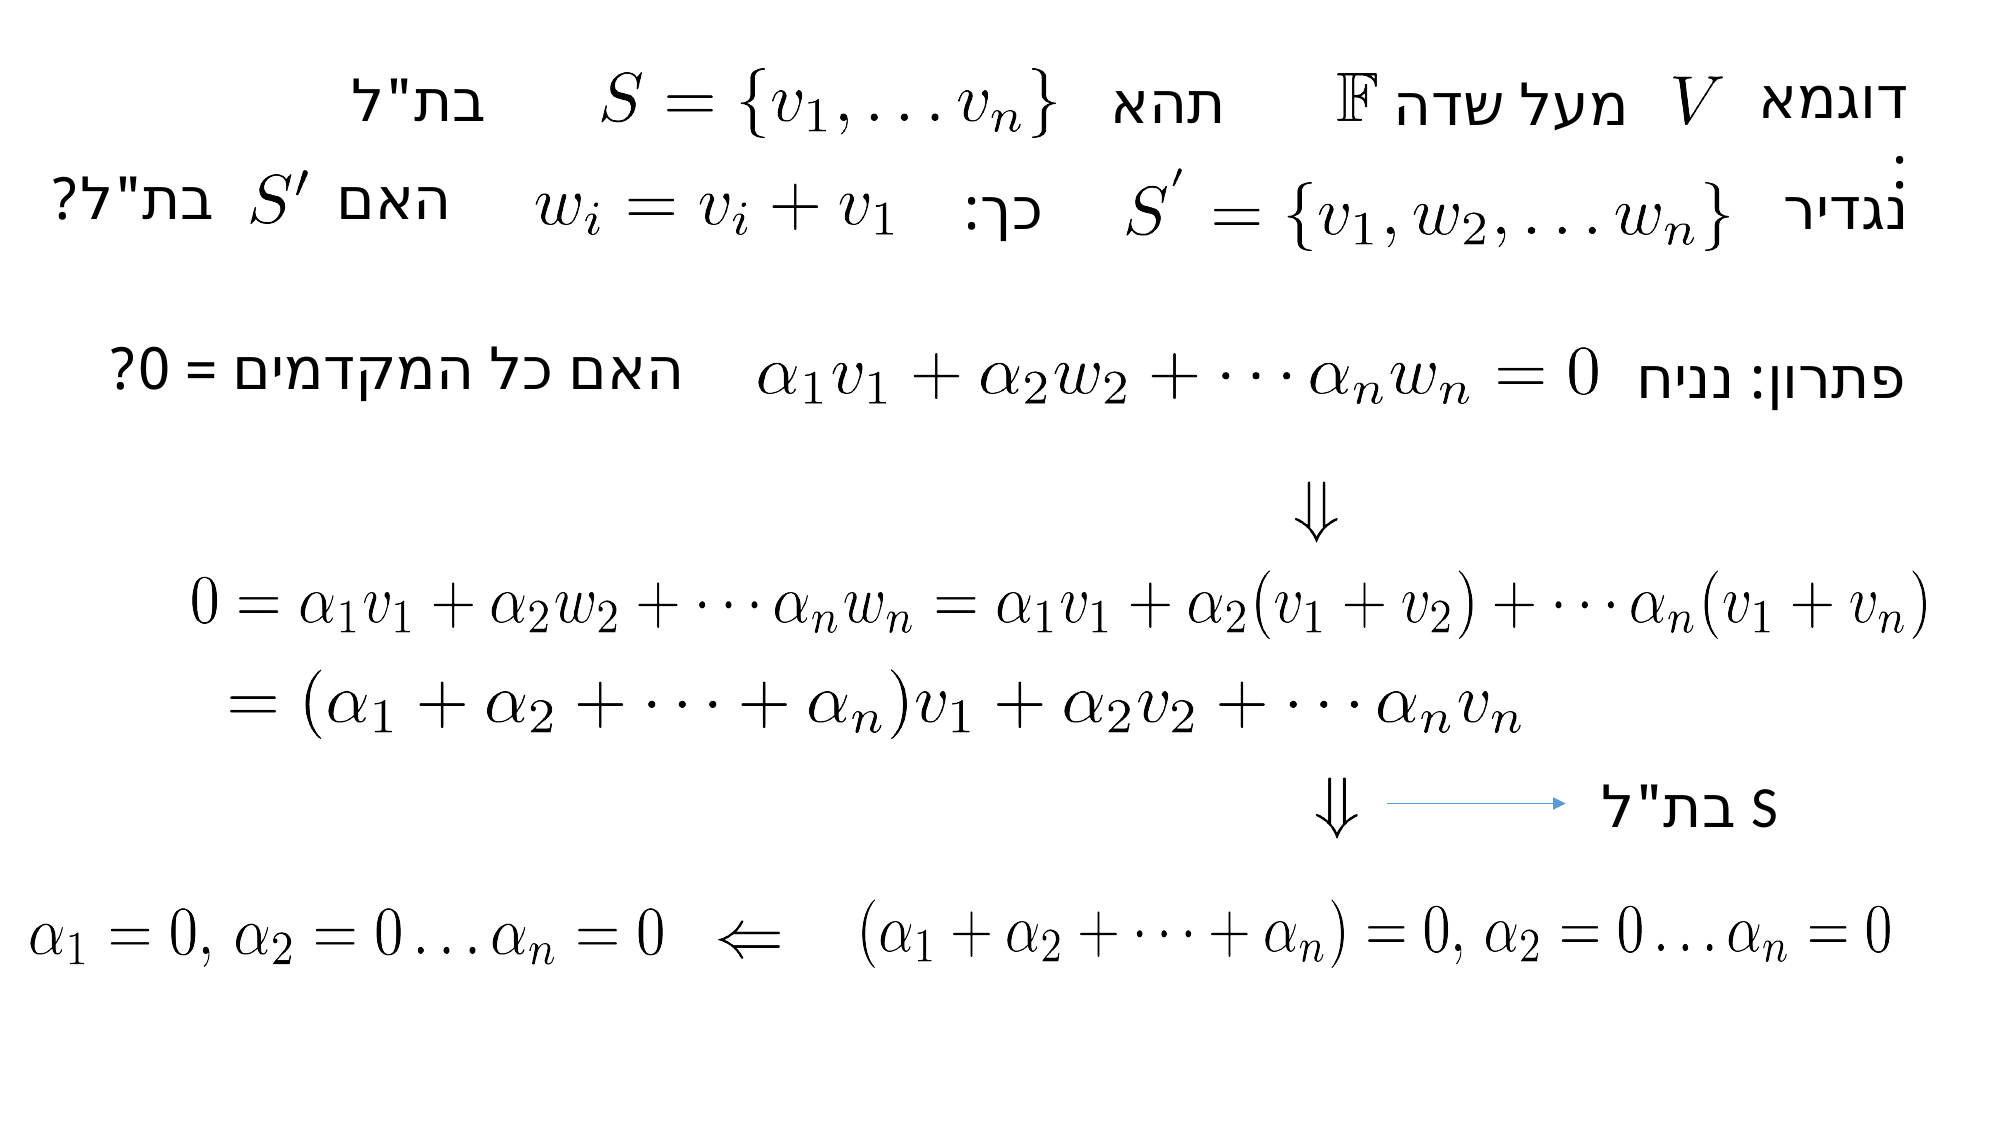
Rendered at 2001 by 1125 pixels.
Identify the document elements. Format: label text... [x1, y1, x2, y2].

text_box האם בת"ל? [0, 154, 467, 239]
text_box דוגמא: [1740, 53, 1924, 208]
text_box האם כל המקדמים = 0? [0, 324, 715, 409]
picture [1316, 777, 1358, 839]
picture [862, 899, 1890, 969]
text_box בת"ל [318, 55, 502, 140]
picture [535, 183, 893, 235]
text_box מעל שדה [1337, 59, 1644, 145]
picture [230, 669, 1521, 739]
picture [1336, 73, 1377, 121]
picture [250, 170, 308, 224]
text_box תהא [1057, 57, 1241, 143]
text_box כך: [896, 163, 1058, 249]
text_box נגדיר [1761, 163, 1924, 249]
picture [192, 569, 1926, 639]
picture [1295, 481, 1338, 543]
picture [30, 908, 663, 968]
text_box S בת"ל [1553, 762, 1793, 847]
picture [1126, 168, 1729, 251]
picture [718, 920, 780, 959]
picture [758, 347, 1598, 404]
picture [601, 68, 1056, 138]
picture [1673, 76, 1723, 125]
text_box פתרון: נניח [925, 332, 1921, 417]
